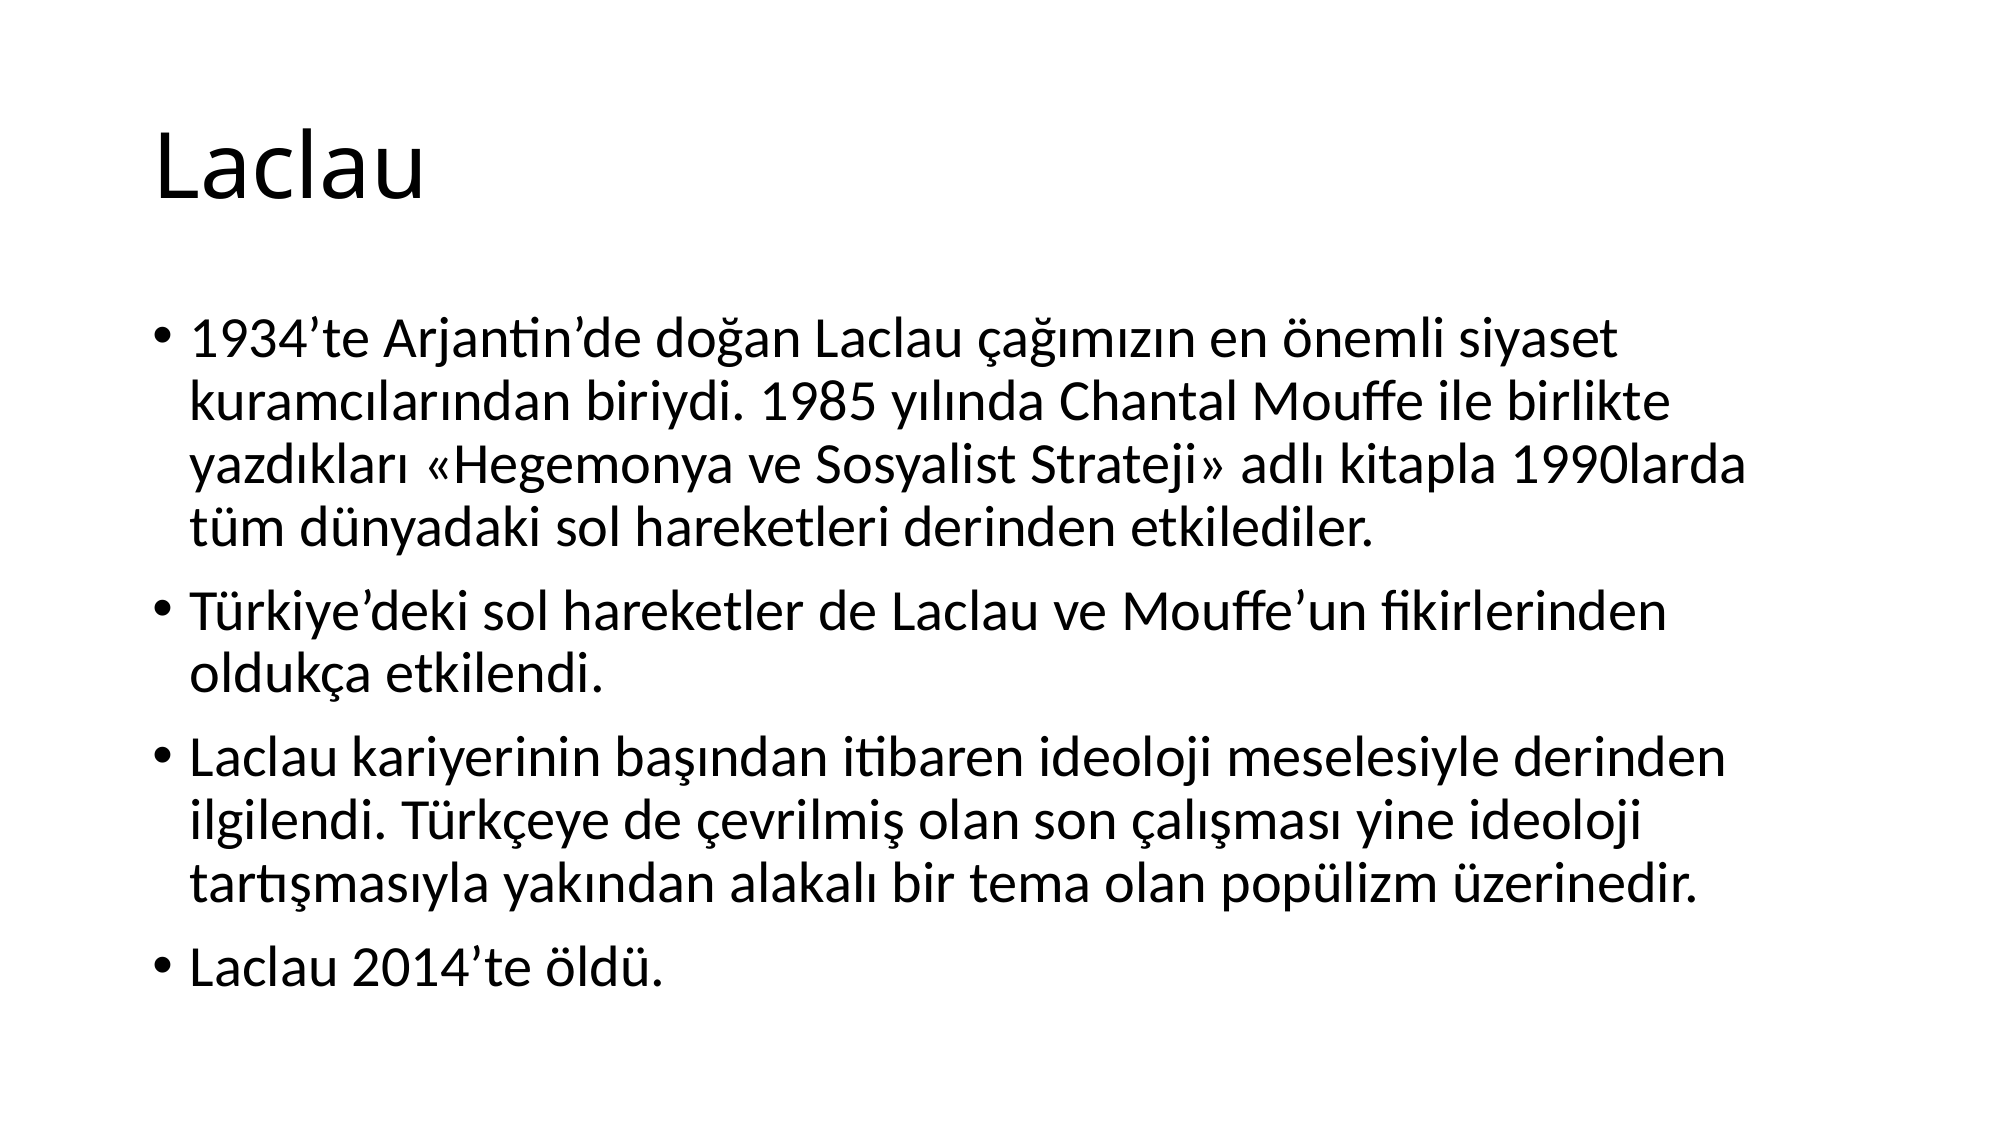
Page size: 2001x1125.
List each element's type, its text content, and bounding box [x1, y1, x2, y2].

title Laclau [137, 59, 1863, 278]
list 1934’te Arjantin’de doğan Laclau çağımızın en önemli siyaset kuramcılarından biriydi. 1985 yılında Chantal Mouffe ile birlikte yazdıkları «Hegemonya ve Sosyalist Strateji» adlı kitapla 1990larda tüm dünyadaki sol hareketleri derinden etkilediler. Türkiye’deki sol hareketler de Laclau ve Mouffe’un fikirlerinden oldukça etkilendi. Laclau kariyerinin başından itibaren ideoloji meselesiyle derinden ilgilendi. Türkçeye de çevrilmiş olan son çalışması yine ideoloji tartışmasıyla yakından alakalı bir tema olan popülizm üzerinedir. Laclau 2014’te öldü. [137, 299, 1863, 1014]
